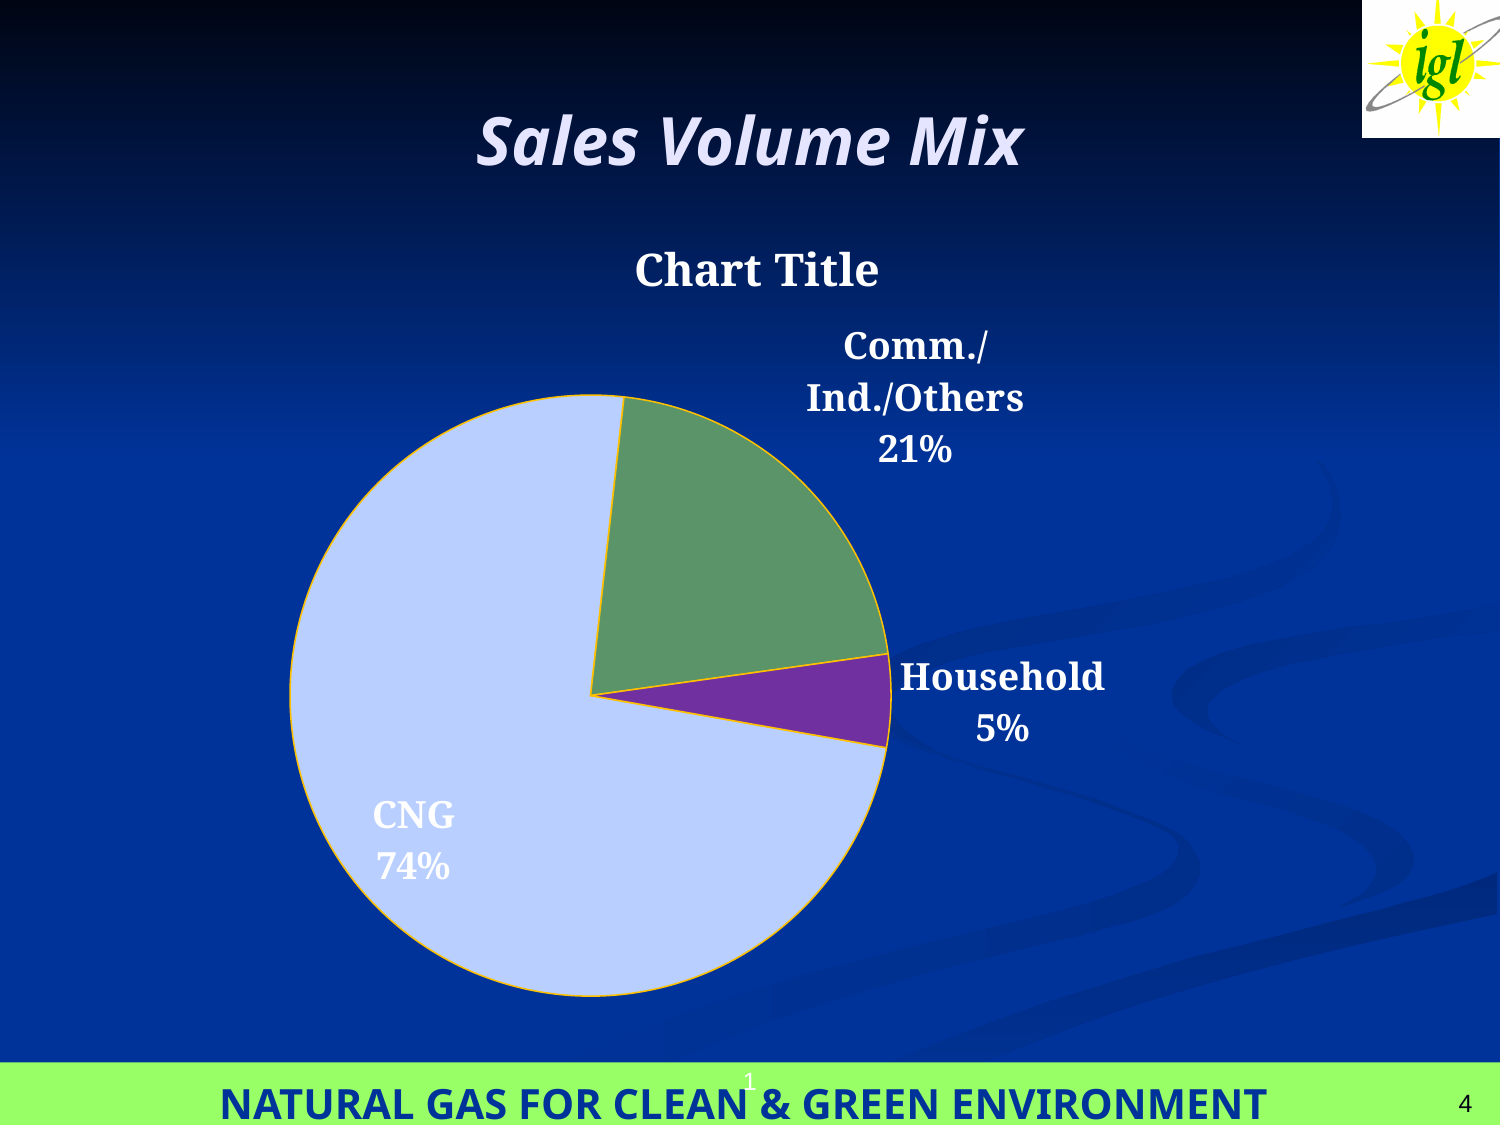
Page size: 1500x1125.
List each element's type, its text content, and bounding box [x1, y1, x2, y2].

footer 1 [512, 1024, 988, 1104]
chart [74, 199, 1441, 1013]
slide_number 4 [1137, 1046, 1488, 1125]
title Sales Volume Mix [74, 44, 1426, 199]
picture [1362, 0, 1500, 138]
